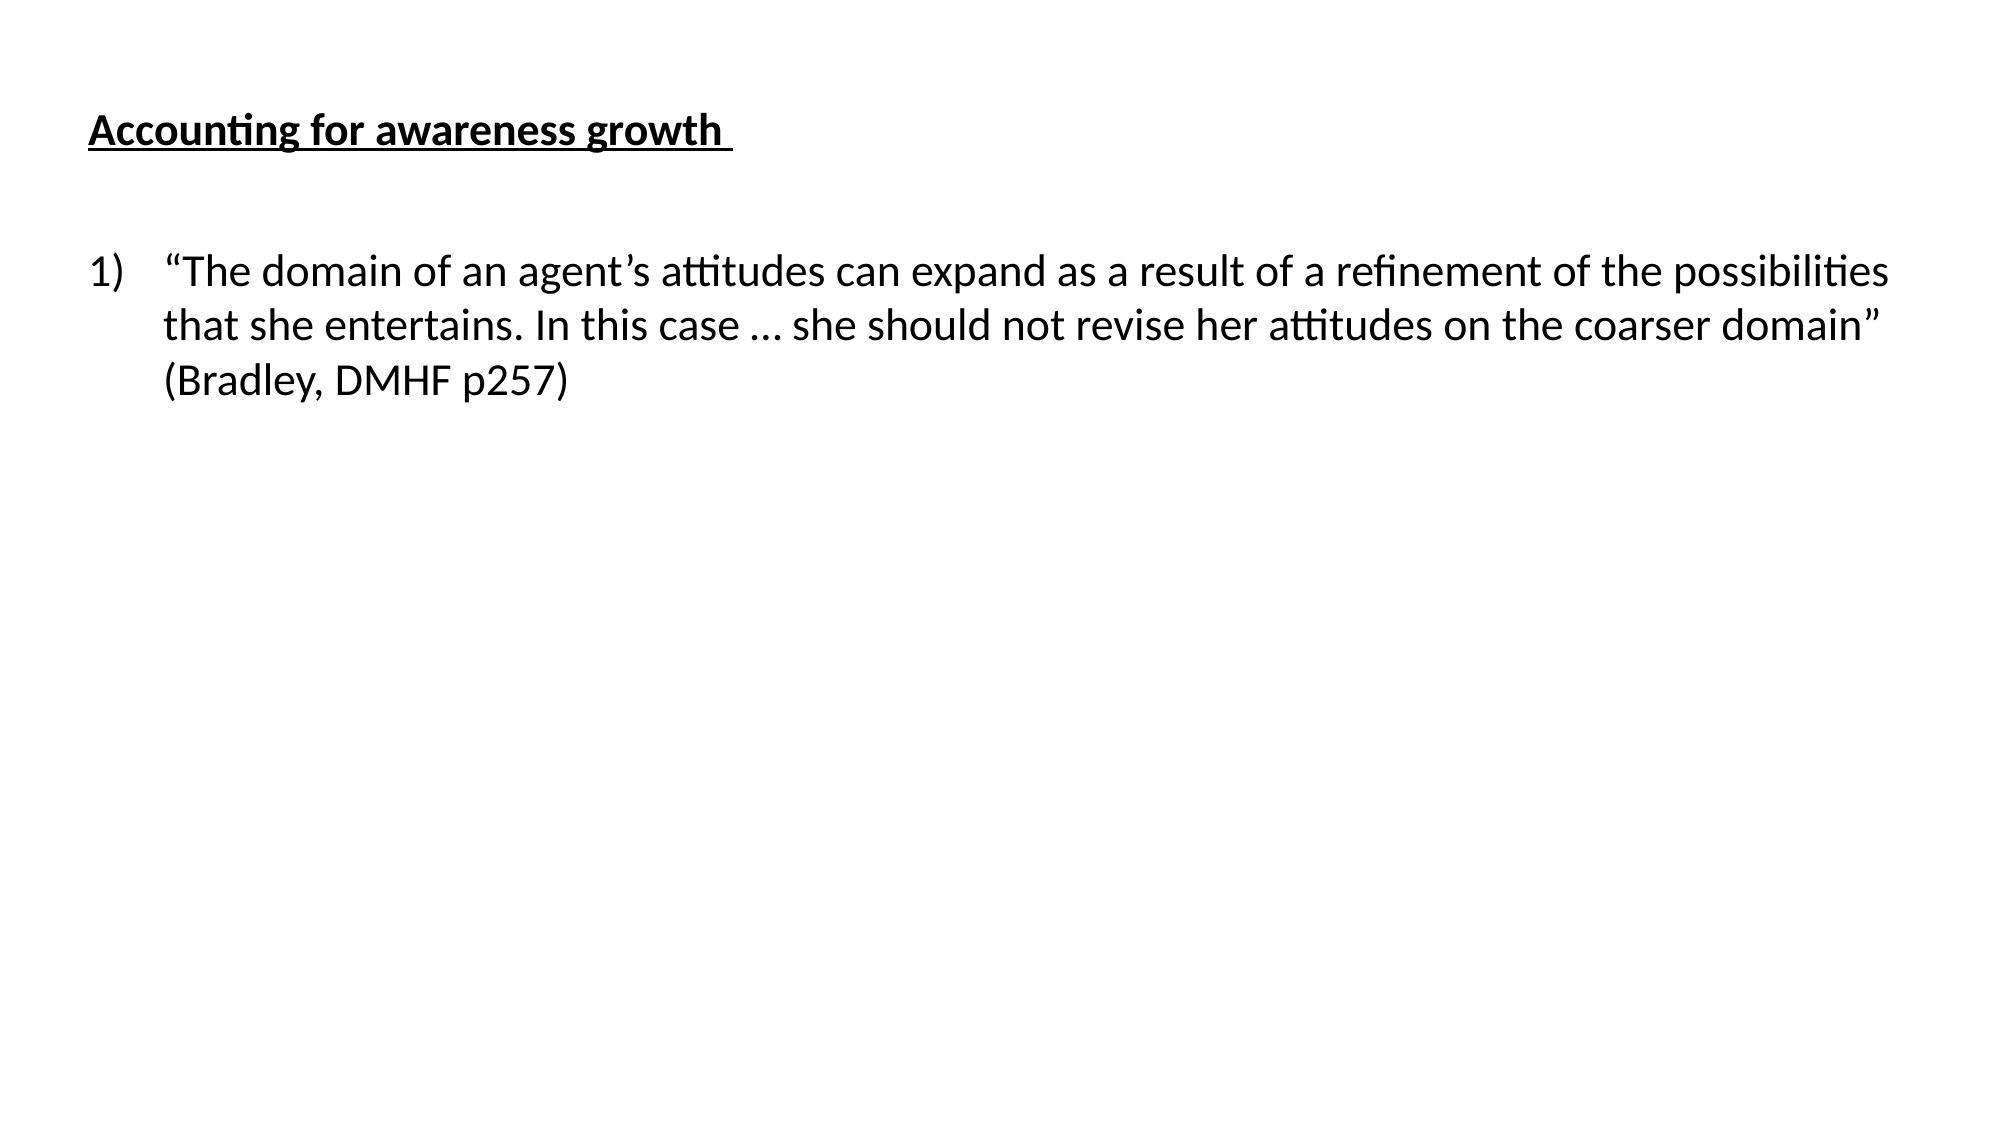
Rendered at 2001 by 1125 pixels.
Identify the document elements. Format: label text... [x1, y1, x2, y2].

text_box “The domain of an agent’s attitudes can expand as a result of a refinement of the possibilities that she entertains. In this case … she should not revise her attitudes on the coarser domain” (Bradley, DMHF p257) [73, 232, 1929, 468]
text_box Accounting for awareness growth [73, 92, 1929, 162]
